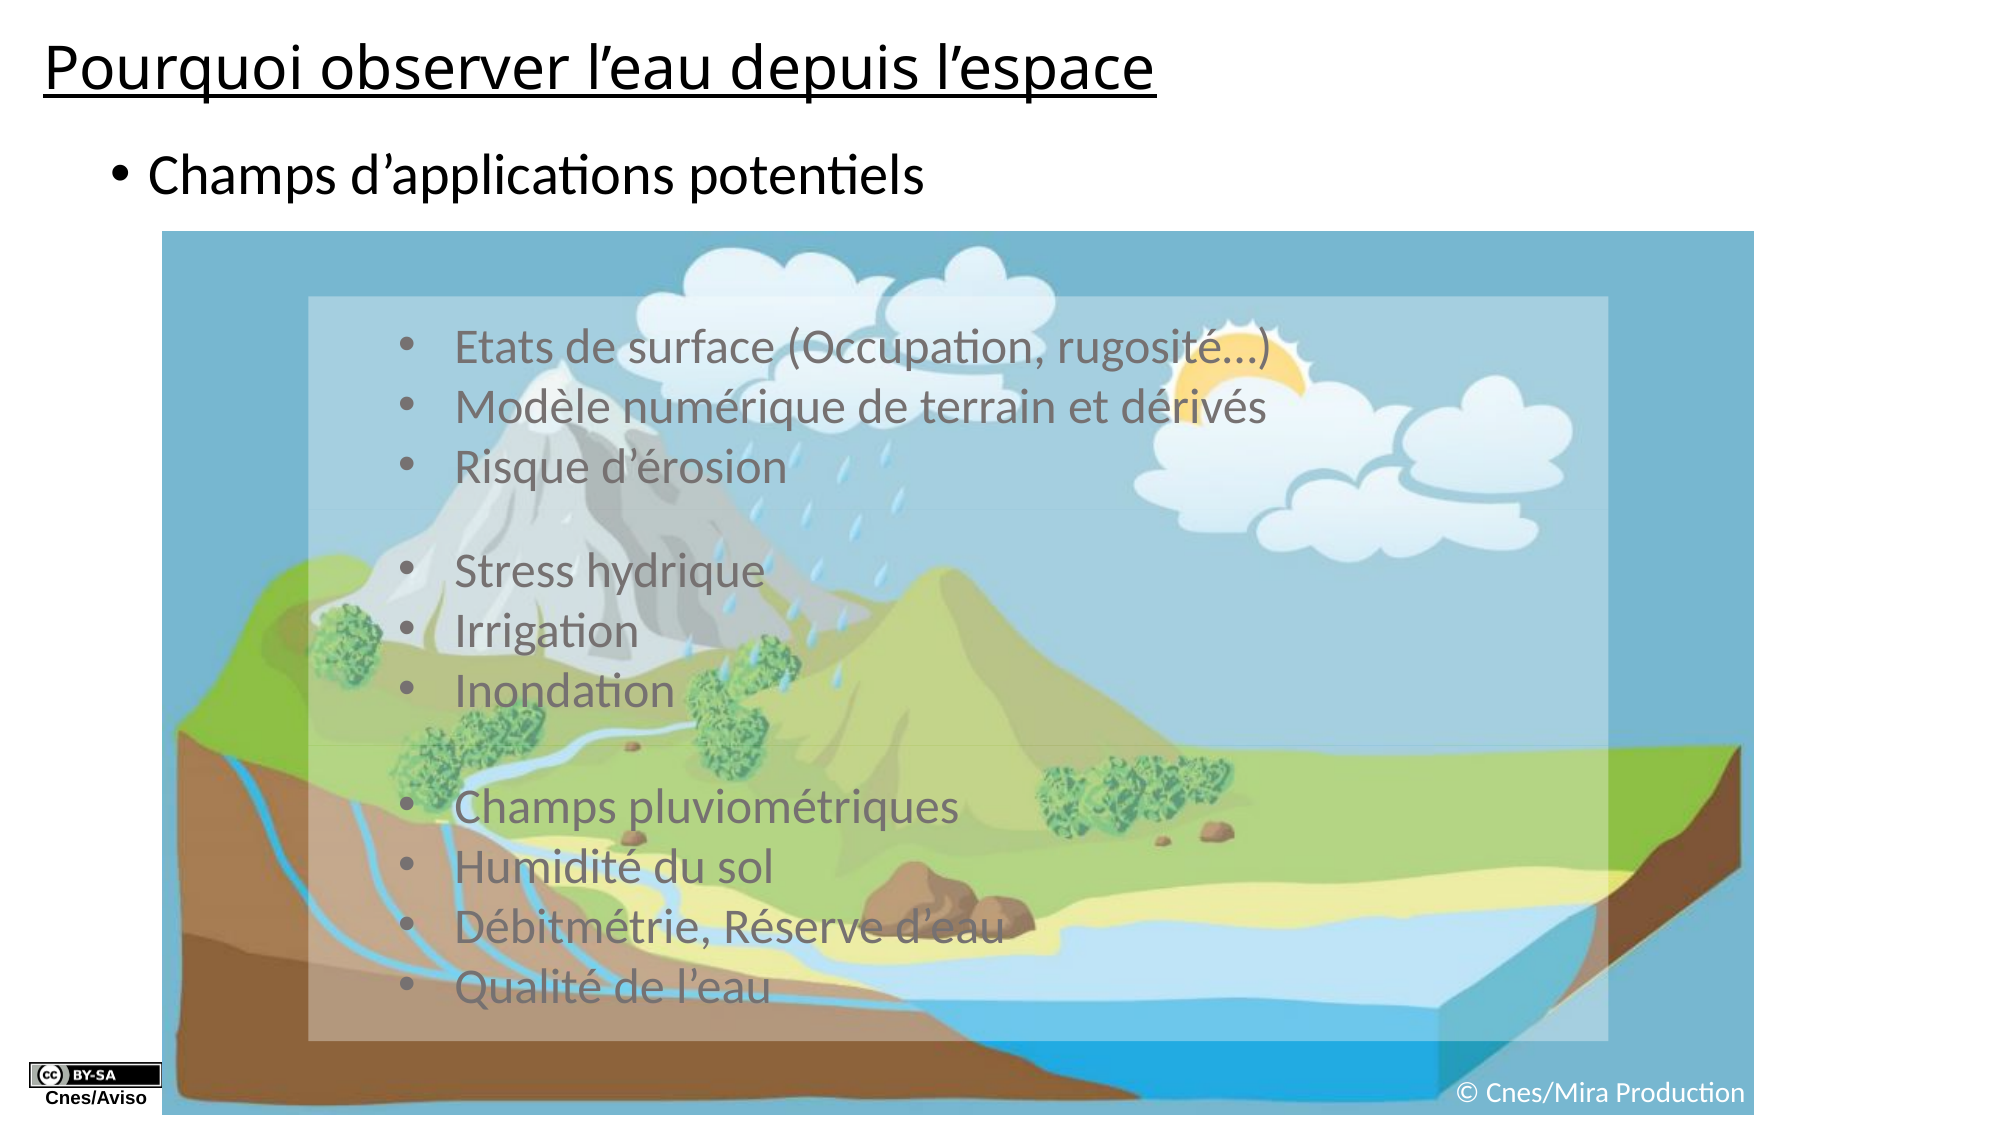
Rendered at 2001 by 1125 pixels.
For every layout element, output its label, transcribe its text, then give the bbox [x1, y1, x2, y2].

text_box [162, 231, 1763, 1117]
picture [29, 1062, 162, 1088]
list Champs d’applications potentiels [95, 136, 1821, 830]
title Pourquoi observer l’eau depuis l’espace [28, 22, 1977, 112]
